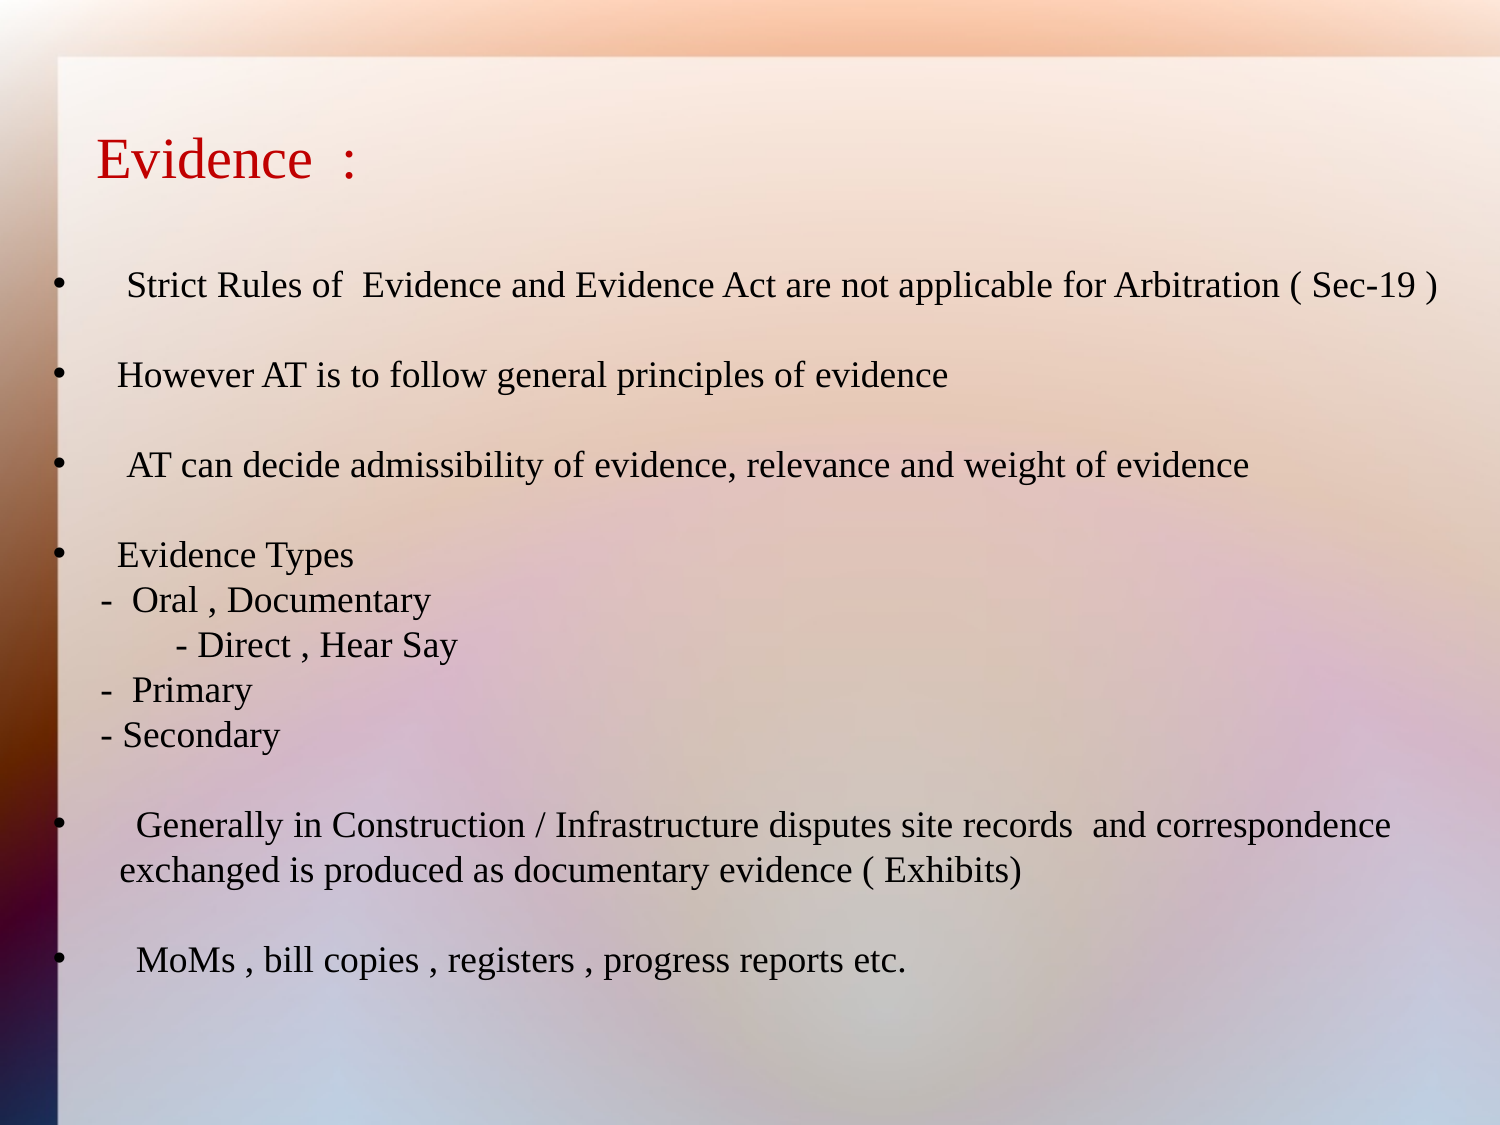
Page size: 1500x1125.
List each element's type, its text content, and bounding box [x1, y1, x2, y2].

picture [0, 0, 1500, 1125]
text_box Evidence : Strict Rules of Evidence and Evidence Act are not applicable for Arbitration ( Sec-19 ) However AT is to follow general principles of evidence AT can decide admissibility of evidence, relevance and weight of evidence Evidence Types - Oral , Documentary - Direct , Hear Say - Primary - Secondary Generally in Construction / Infrastructure disputes site records and correspondence exchanged is produced as documentary evidence ( Exhibits) MoMs , bill copies , registers , progress reports etc. [38, 112, 1455, 1125]
